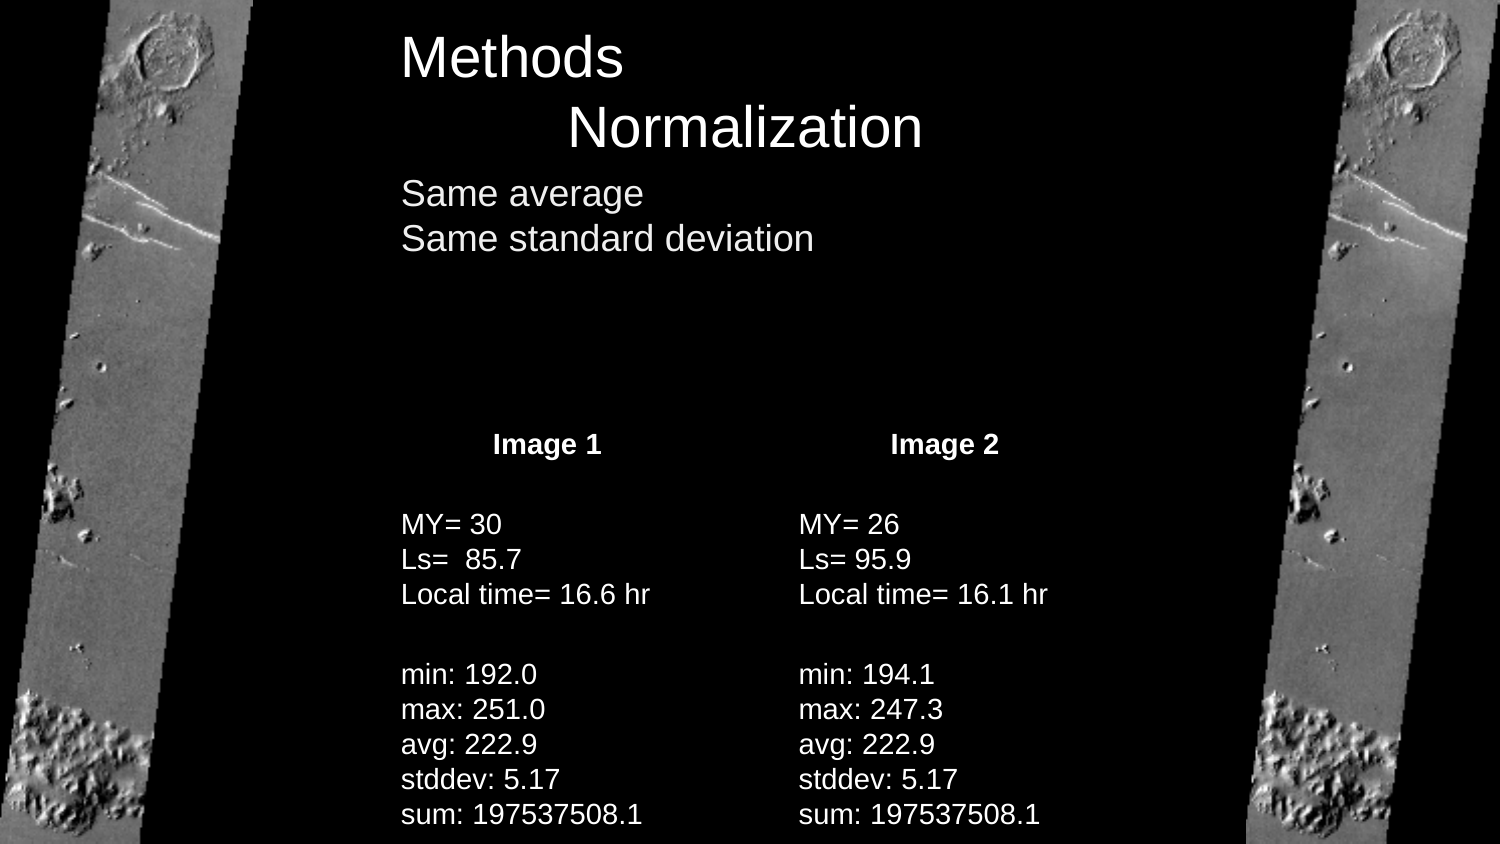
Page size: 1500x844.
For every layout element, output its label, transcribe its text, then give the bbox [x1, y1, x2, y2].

text_box Image 2 MY= 26 Ls= 95.9 Local time= 16.1 hr min: 194.1 max: 247.3 avg: 222.9 stddev: 5.17 sum: 197537508.1 [783, 410, 1107, 844]
text_box Same average Same standard deviation [385, 153, 1107, 315]
picture [0, 0, 254, 844]
picture [1246, 0, 1500, 844]
text_box Image 1 MY= 30 Ls= 85.7 Local time= 16.6 hr min: 192.0 max: 251.0 avg: 222.9 stddev: 5.17 sum: 197537508.1 [385, 410, 709, 817]
text_box Methods Normalization [385, 4, 1107, 99]
